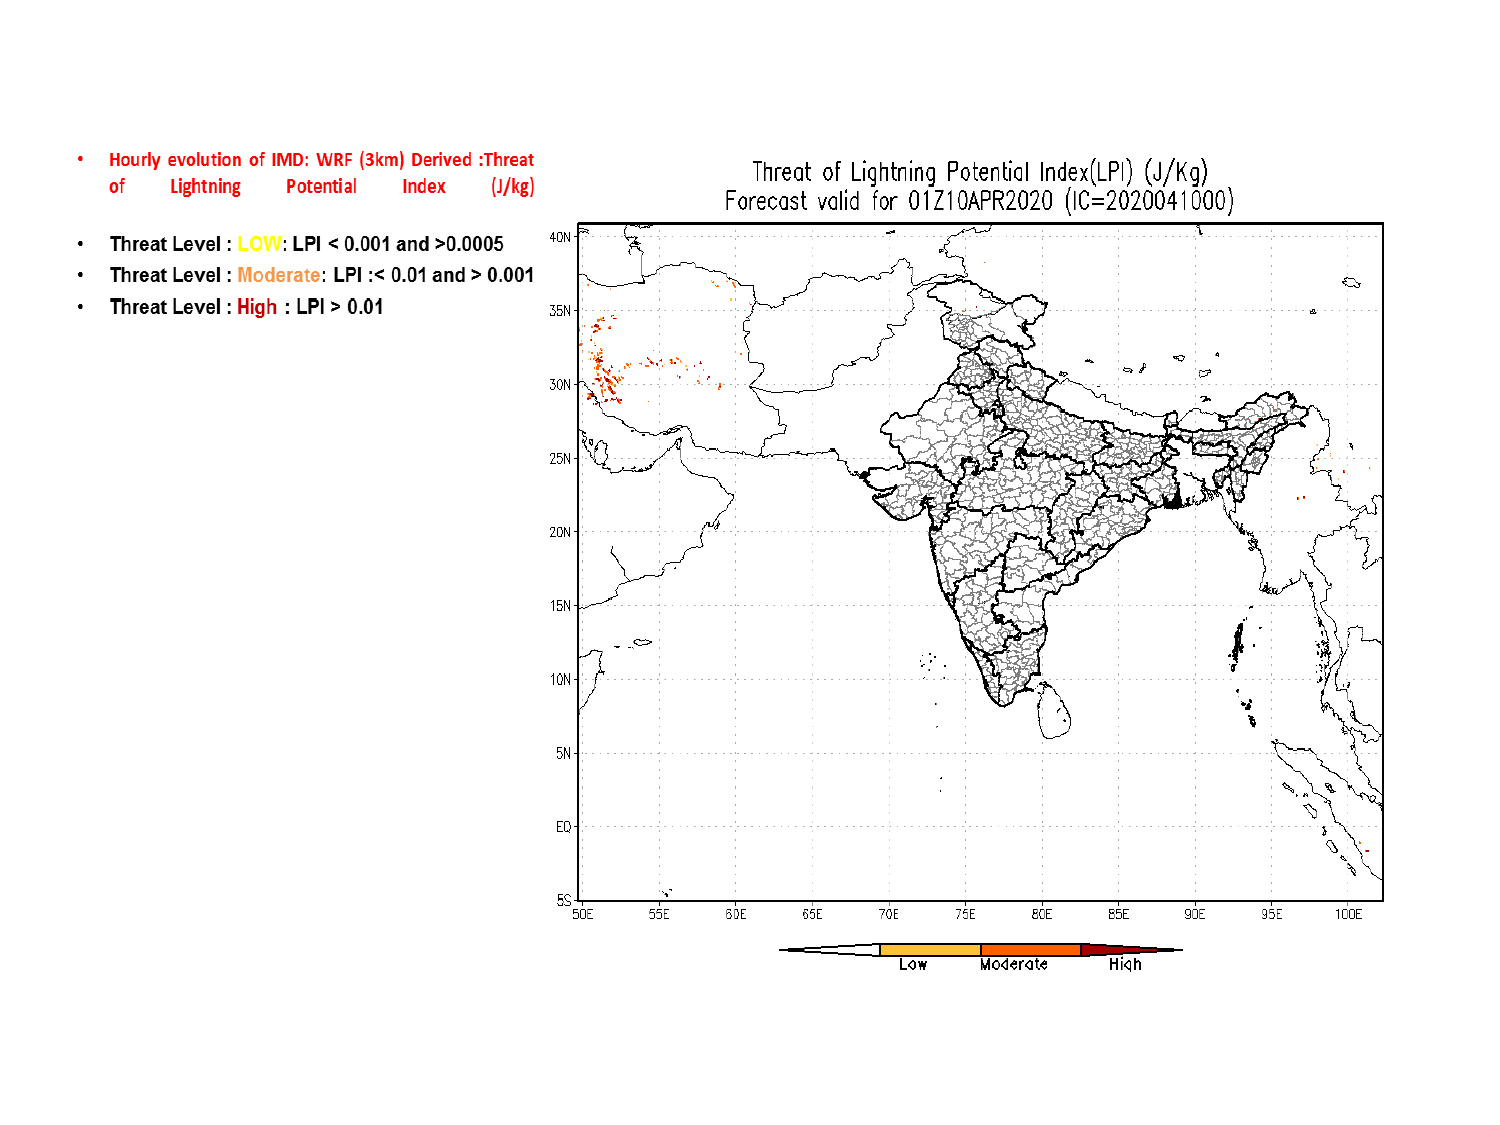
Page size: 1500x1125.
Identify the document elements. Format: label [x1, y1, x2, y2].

picture [74, 149, 1426, 976]
